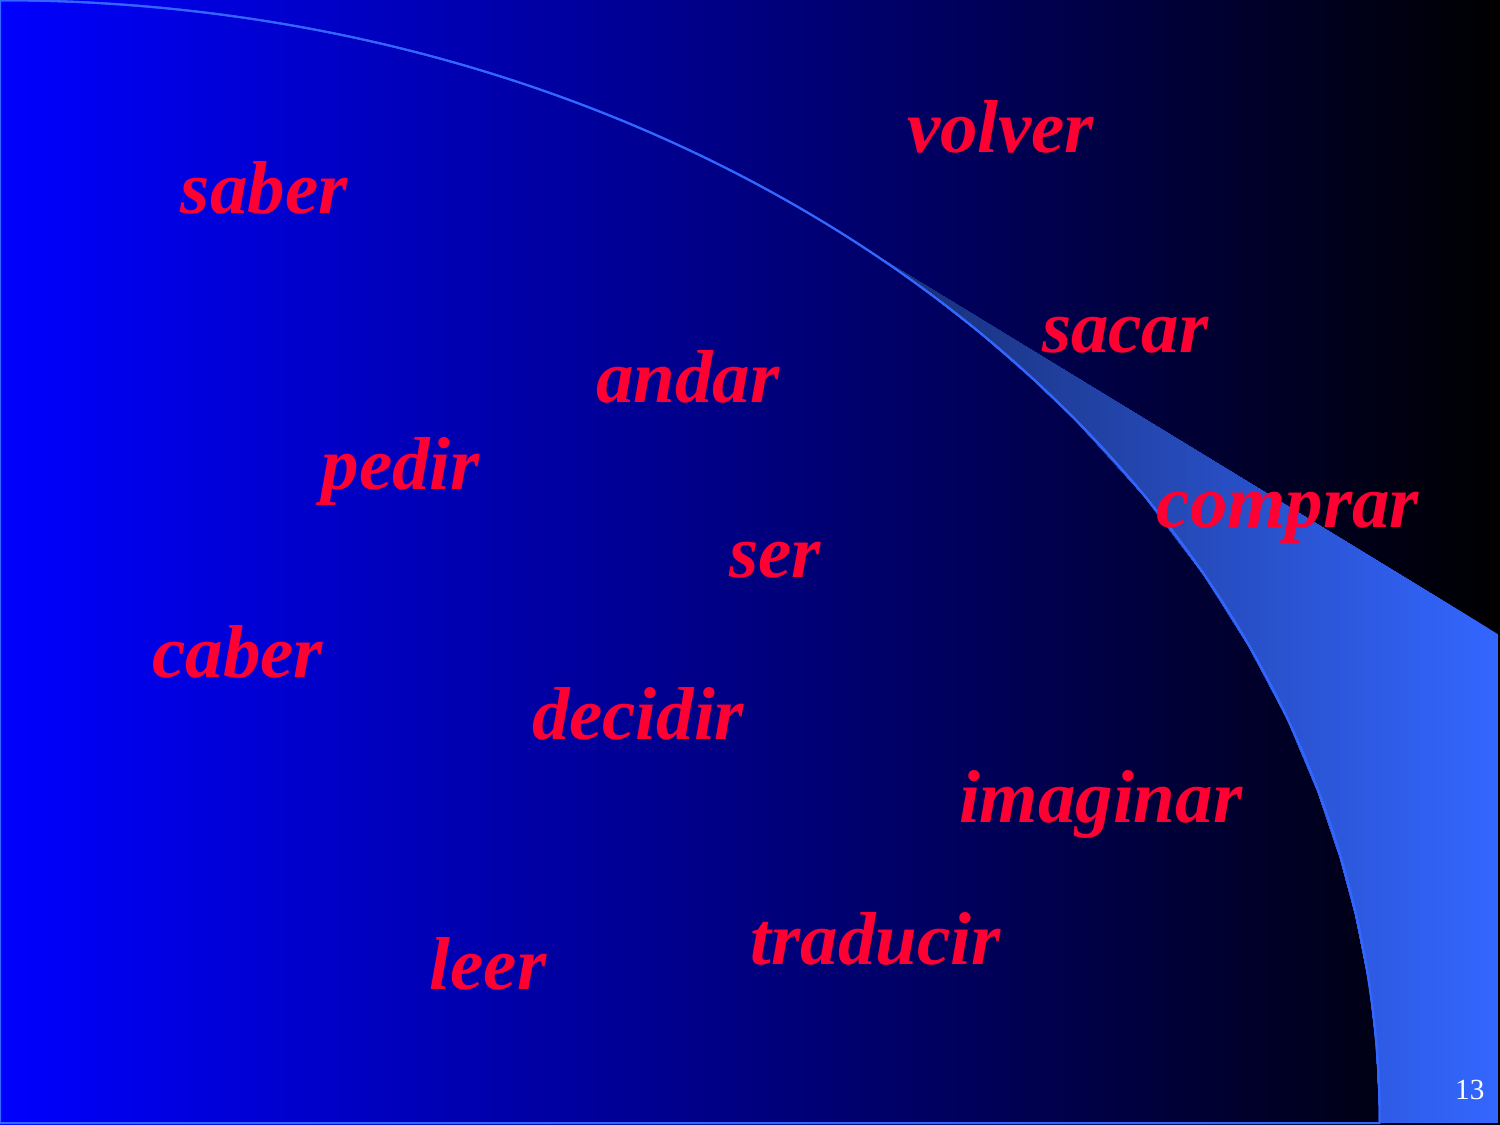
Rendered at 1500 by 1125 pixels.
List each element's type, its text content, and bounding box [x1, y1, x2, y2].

text_box saber [165, 130, 363, 236]
text_box ‹#› [1187, 1049, 1500, 1125]
text_box decidir [516, 657, 760, 763]
text_box ser [714, 494, 837, 600]
text_box traducir [735, 882, 1016, 988]
text_box imaginar [943, 739, 1258, 845]
text_box caber [137, 594, 339, 700]
text_box pedir [306, 407, 496, 513]
text_box volver [891, 69, 1110, 175]
text_box leer [414, 907, 562, 1013]
text_box andar [580, 319, 795, 425]
text_box sacar [1027, 269, 1224, 375]
text_box comprar [1141, 444, 1435, 550]
